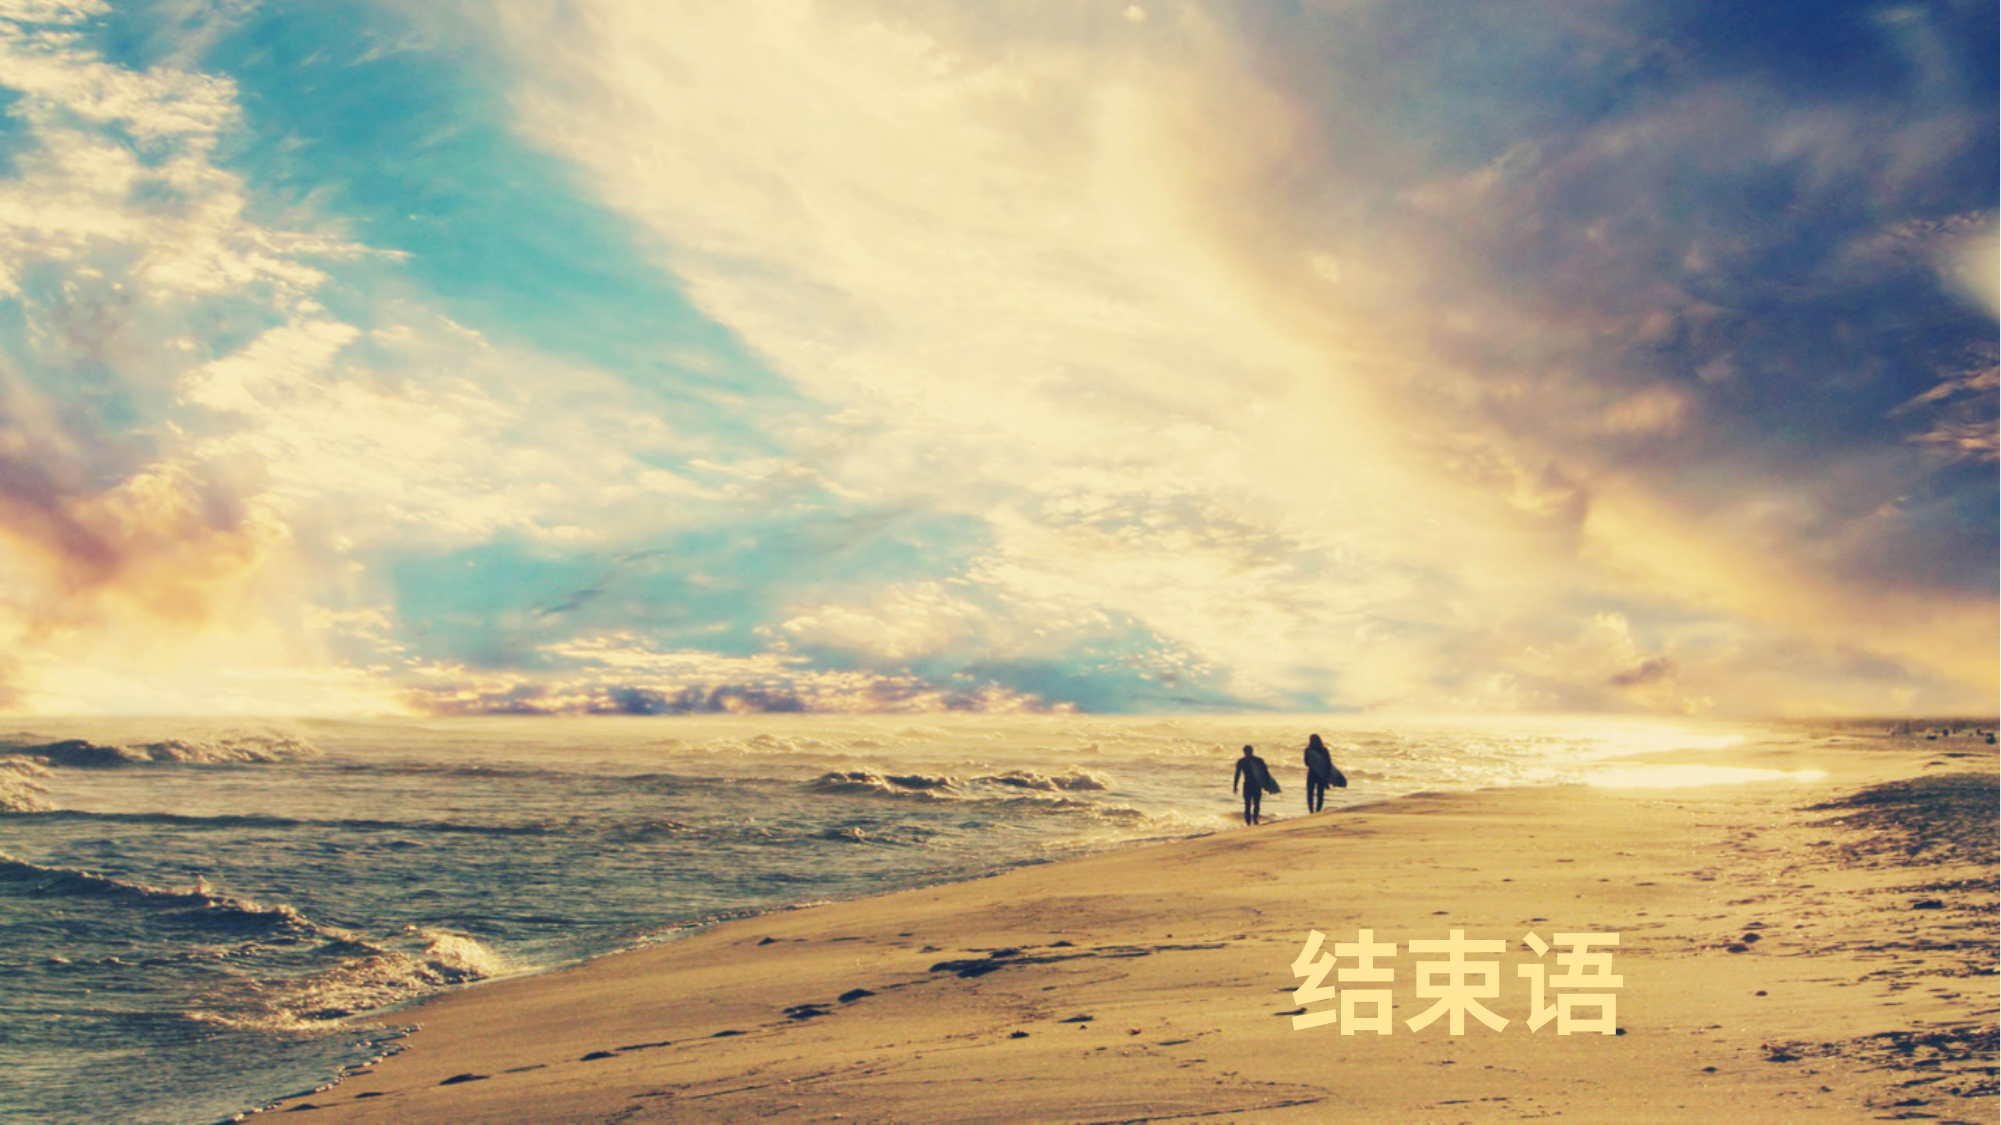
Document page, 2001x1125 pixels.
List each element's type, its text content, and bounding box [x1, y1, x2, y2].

picture [0, 0, 2001, 1125]
text_box 结束语 [1274, 905, 1642, 1055]
